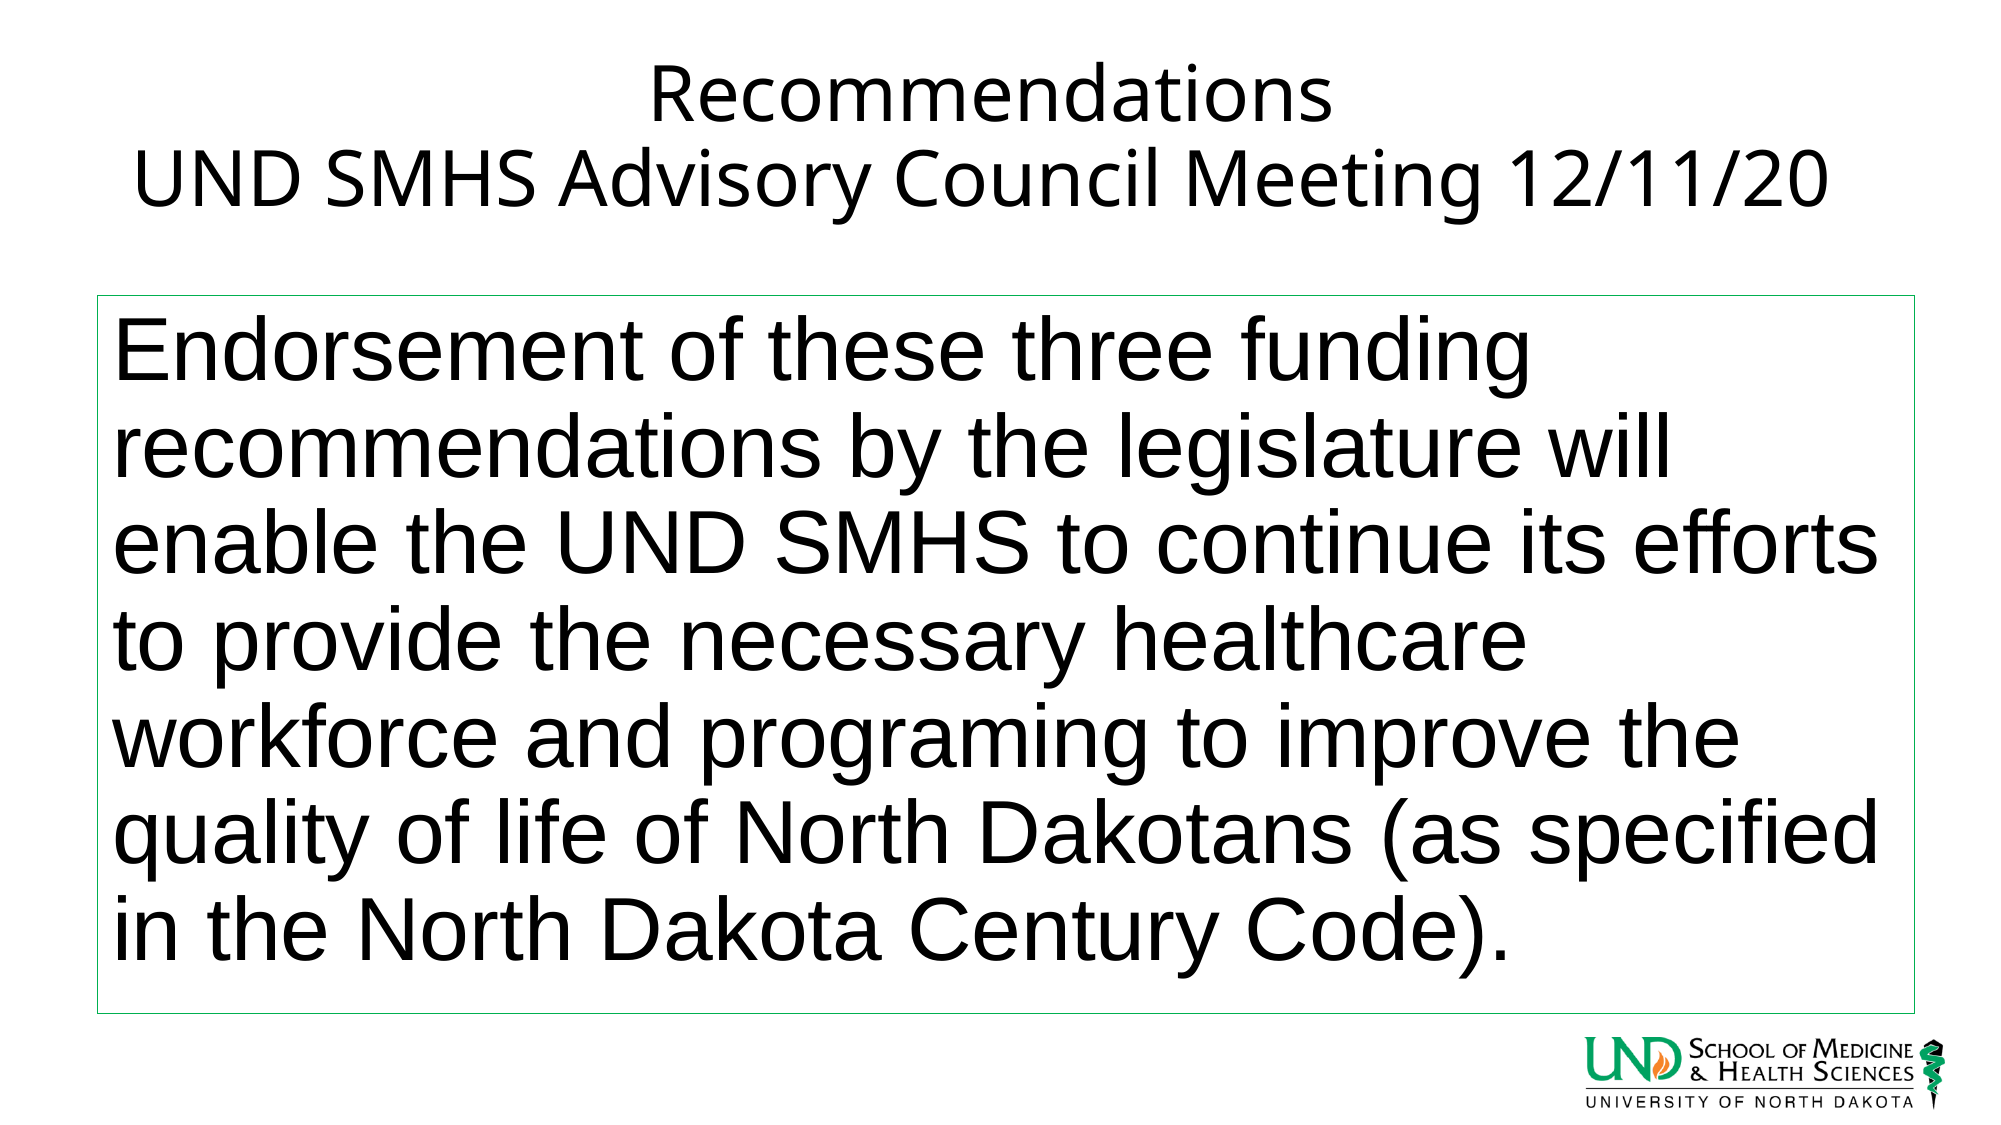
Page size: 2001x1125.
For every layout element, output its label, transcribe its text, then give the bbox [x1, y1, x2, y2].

list Endorsement of these three funding recommendations by the legislature will enable the UND SMHS to continue its efforts to provide the necessary healthcare workforce and programing to improve the quality of life of North Dakotans (as specified in the North Dakota Century Code). [97, 295, 1915, 1014]
title Recommendations UND SMHS Advisory Council Meeting 12/11/20 [75, 45, 1909, 233]
picture [1584, 1037, 1945, 1110]
